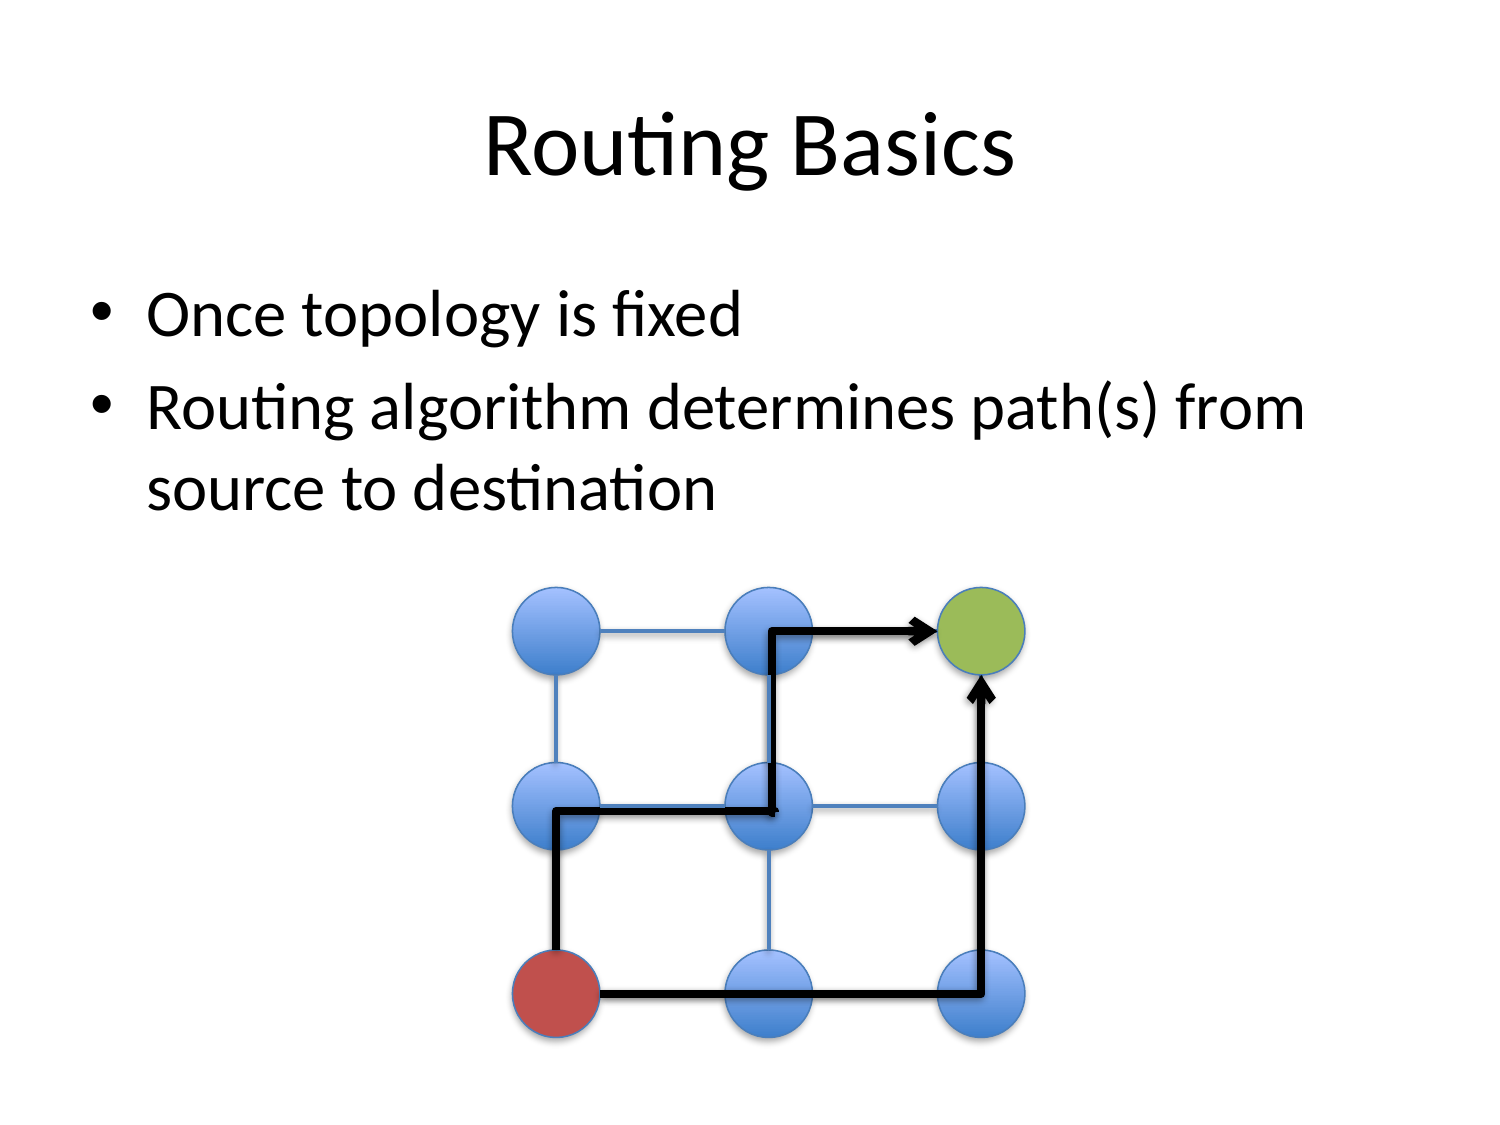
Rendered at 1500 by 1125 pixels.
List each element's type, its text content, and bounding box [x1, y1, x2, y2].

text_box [596, 771, 735, 991]
text_box [936, 586, 1026, 676]
text_box [938, 949, 1026, 1039]
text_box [599, 674, 982, 994]
text_box [511, 586, 601, 676]
text_box [511, 950, 600, 1039]
text_box [724, 586, 813, 673]
list Once topology is fixed Routing algorithm determines path(s) from source to destination [75, 262, 1425, 625]
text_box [765, 640, 948, 804]
title Routing Basics [75, 45, 1425, 233]
text_box [511, 762, 591, 850]
text_box [725, 1006, 812, 1039]
text_box [989, 762, 1026, 850]
